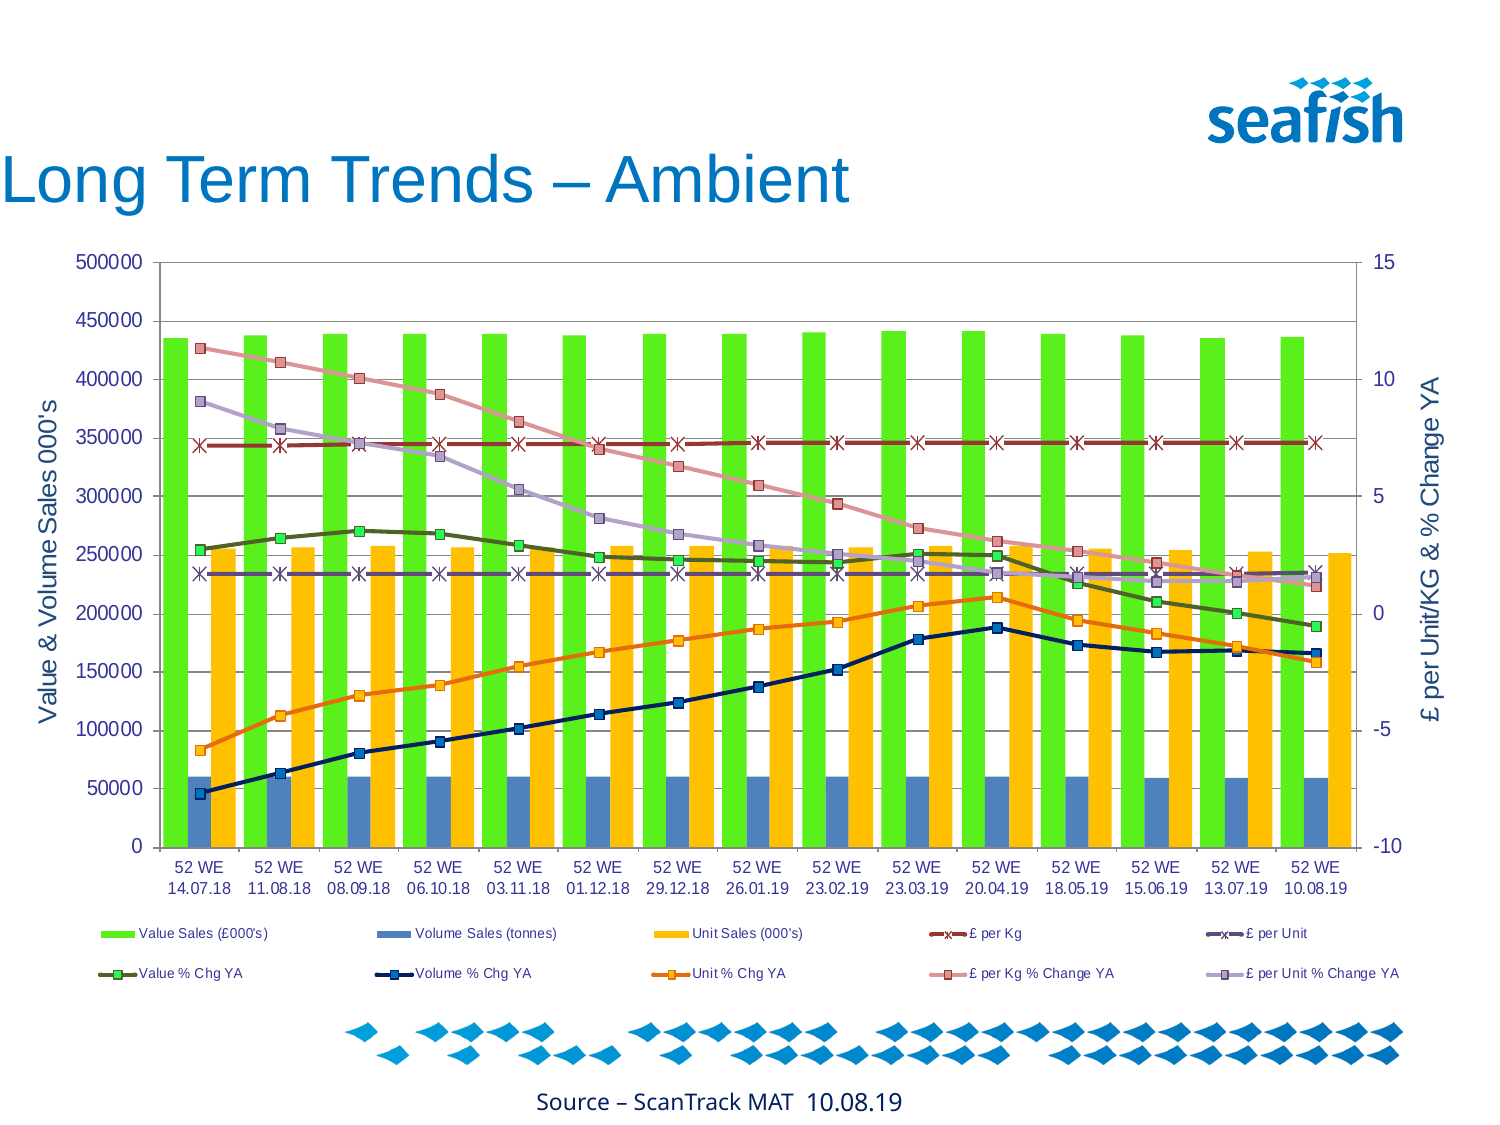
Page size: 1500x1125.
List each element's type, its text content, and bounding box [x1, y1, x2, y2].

picture [733, 1081, 973, 1115]
text_box Source – ScanTrack MAT [508, 1079, 823, 1123]
title Long Term Trends – Ambient [0, 145, 1418, 243]
picture [13, 234, 1457, 1067]
